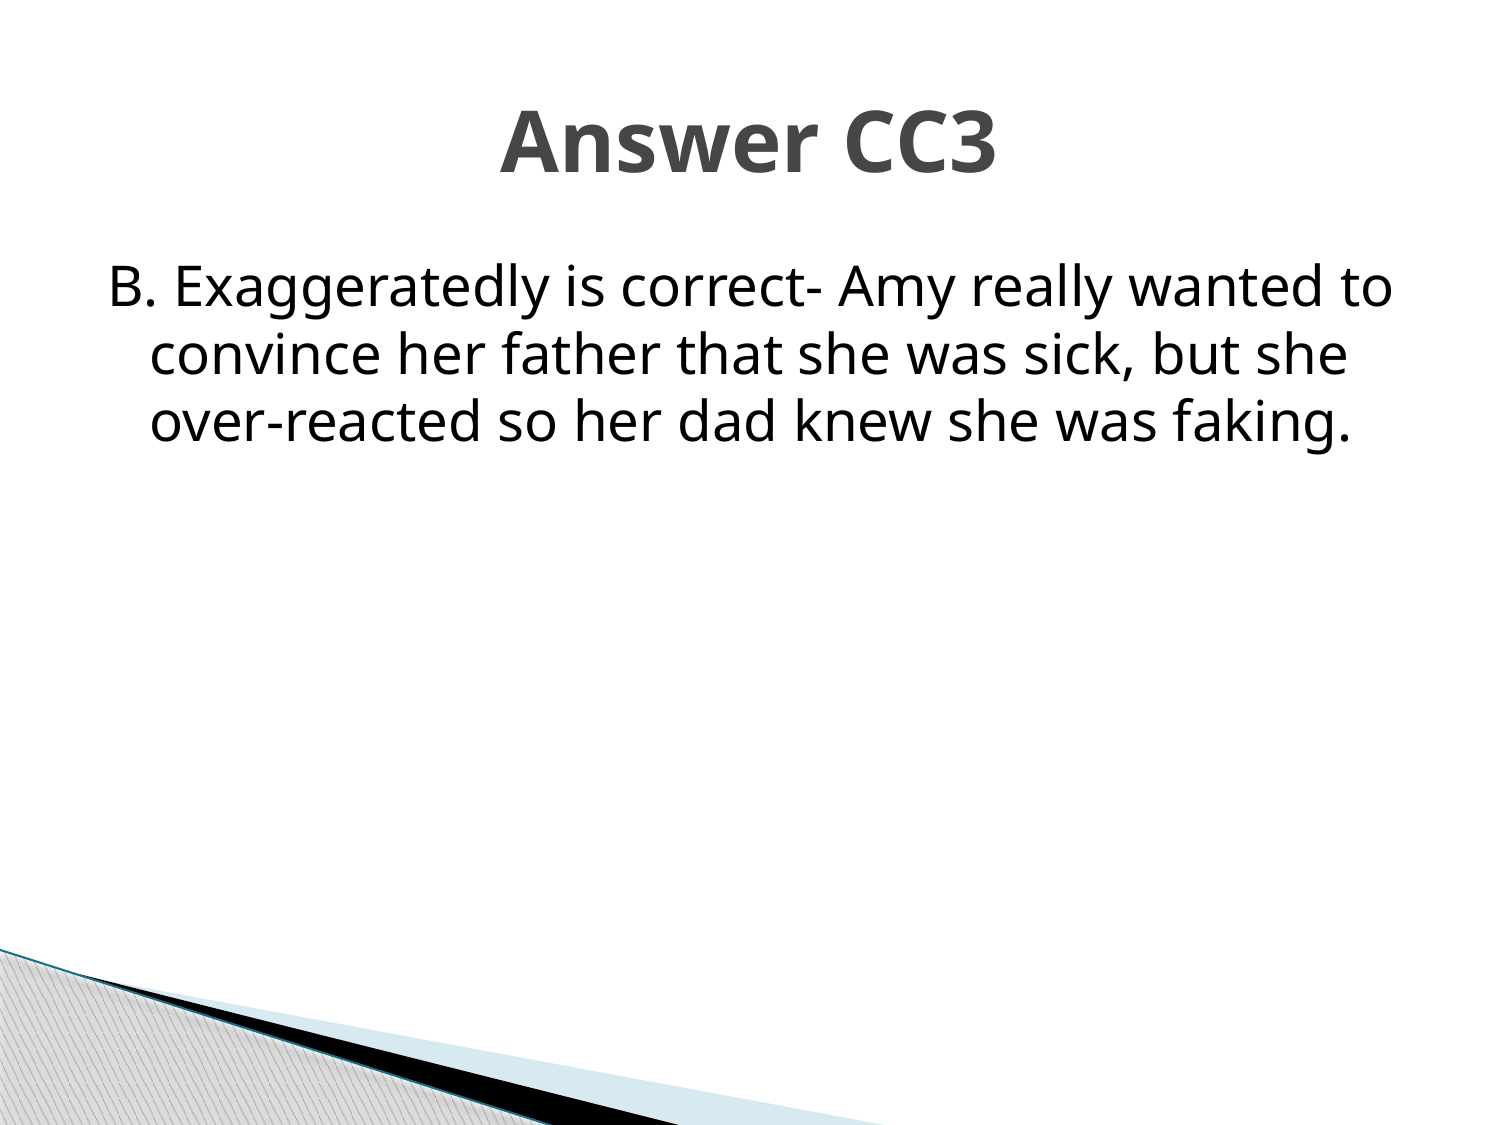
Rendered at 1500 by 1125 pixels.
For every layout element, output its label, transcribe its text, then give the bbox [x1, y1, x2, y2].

list B. Exaggeratedly is correct- Amy really wanted to convince her father that she was sick, but she over-reacted so her dad knew she was faking. [75, 243, 1425, 986]
title Answer CC3 [75, 45, 1425, 233]
